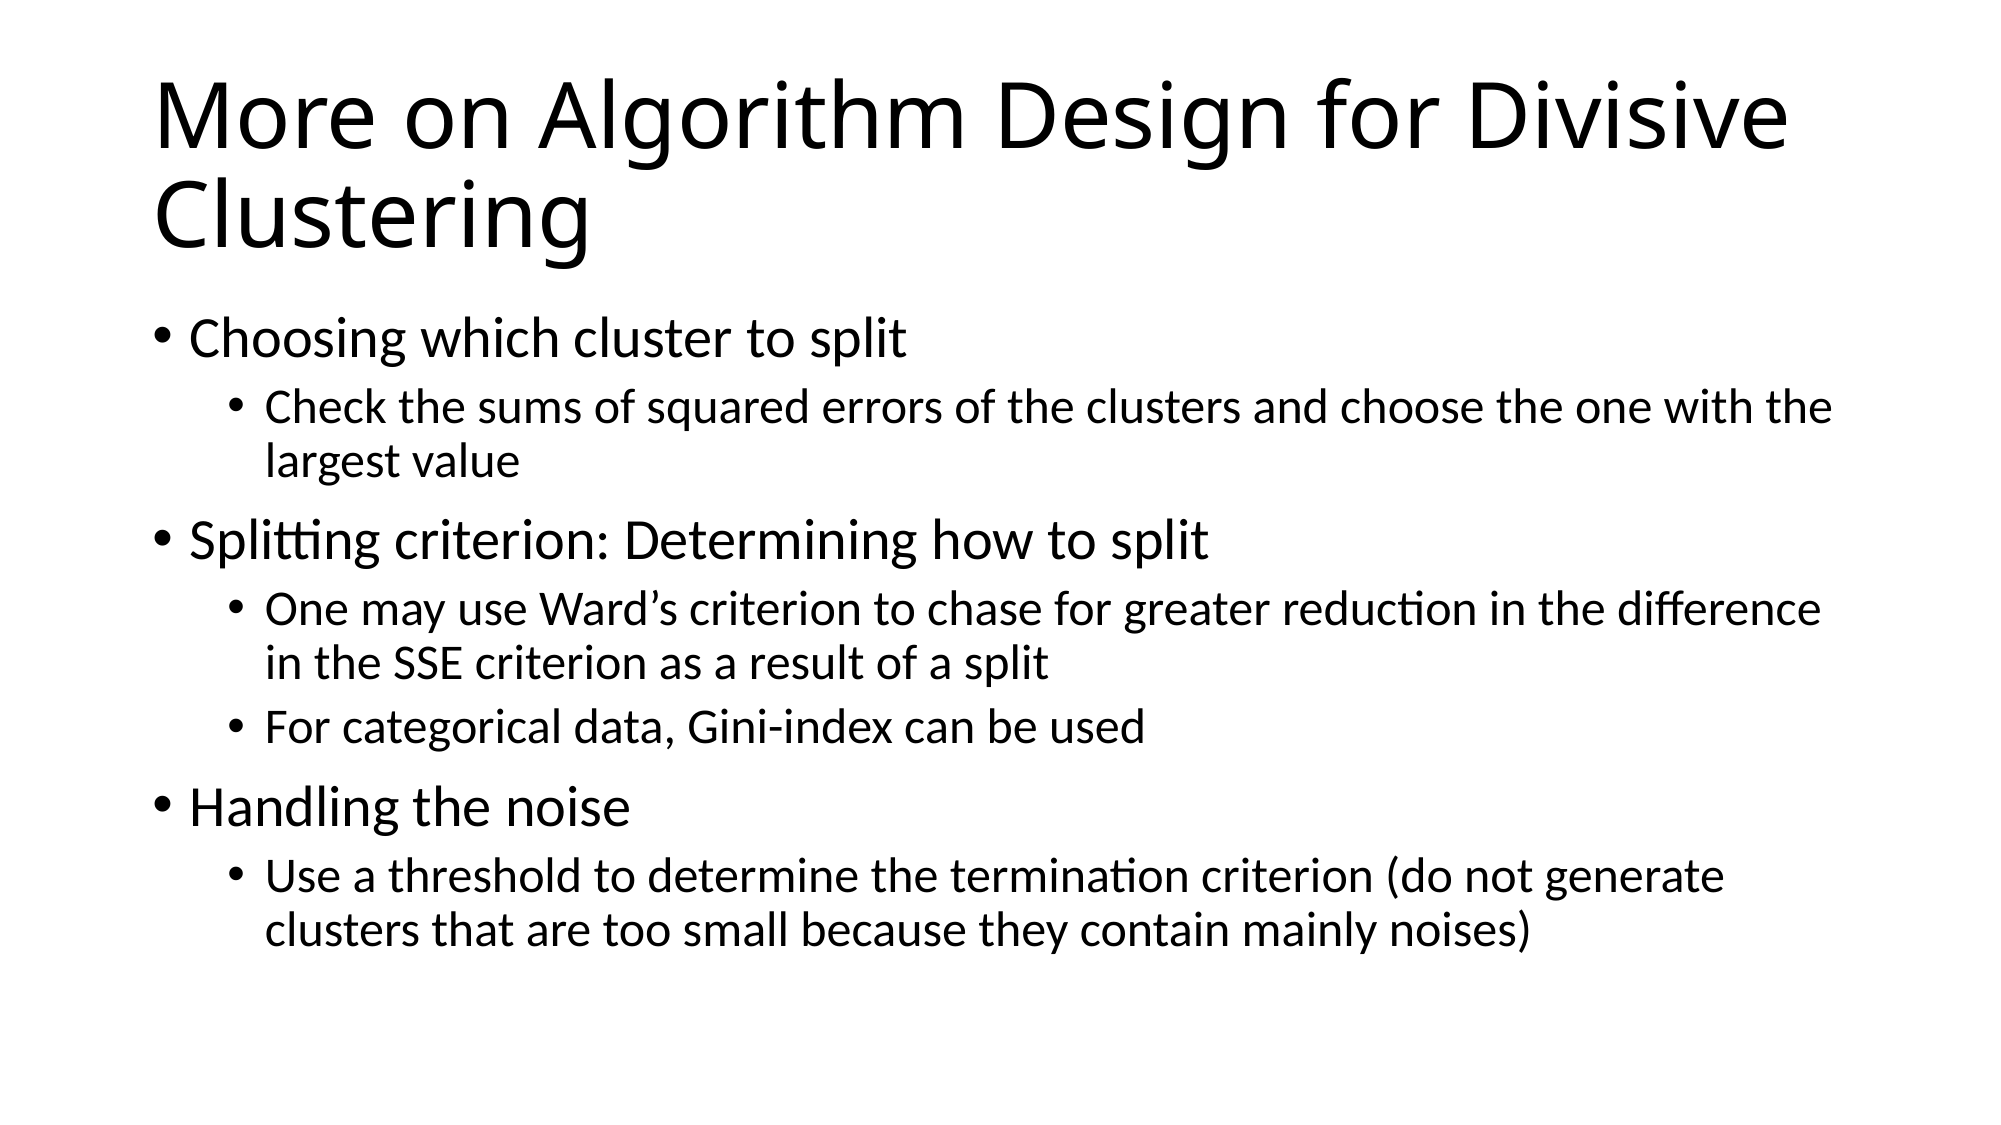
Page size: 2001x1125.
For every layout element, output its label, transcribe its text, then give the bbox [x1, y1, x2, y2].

list Choosing which cluster to split Check the sums of squared errors of the clusters and choose the one with the largest value Splitting criterion: Determining how to split One may use Ward’s criterion to chase for greater reduction in the difference in the SSE criterion as a result of a split For categorical data, Gini-index can be used Handling the noise Use a threshold to determine the termination criterion (do not generate clusters that are too small because they contain mainly noises) [137, 299, 1863, 1014]
title More on Algorithm Design for Divisive Clustering [137, 59, 1863, 278]
